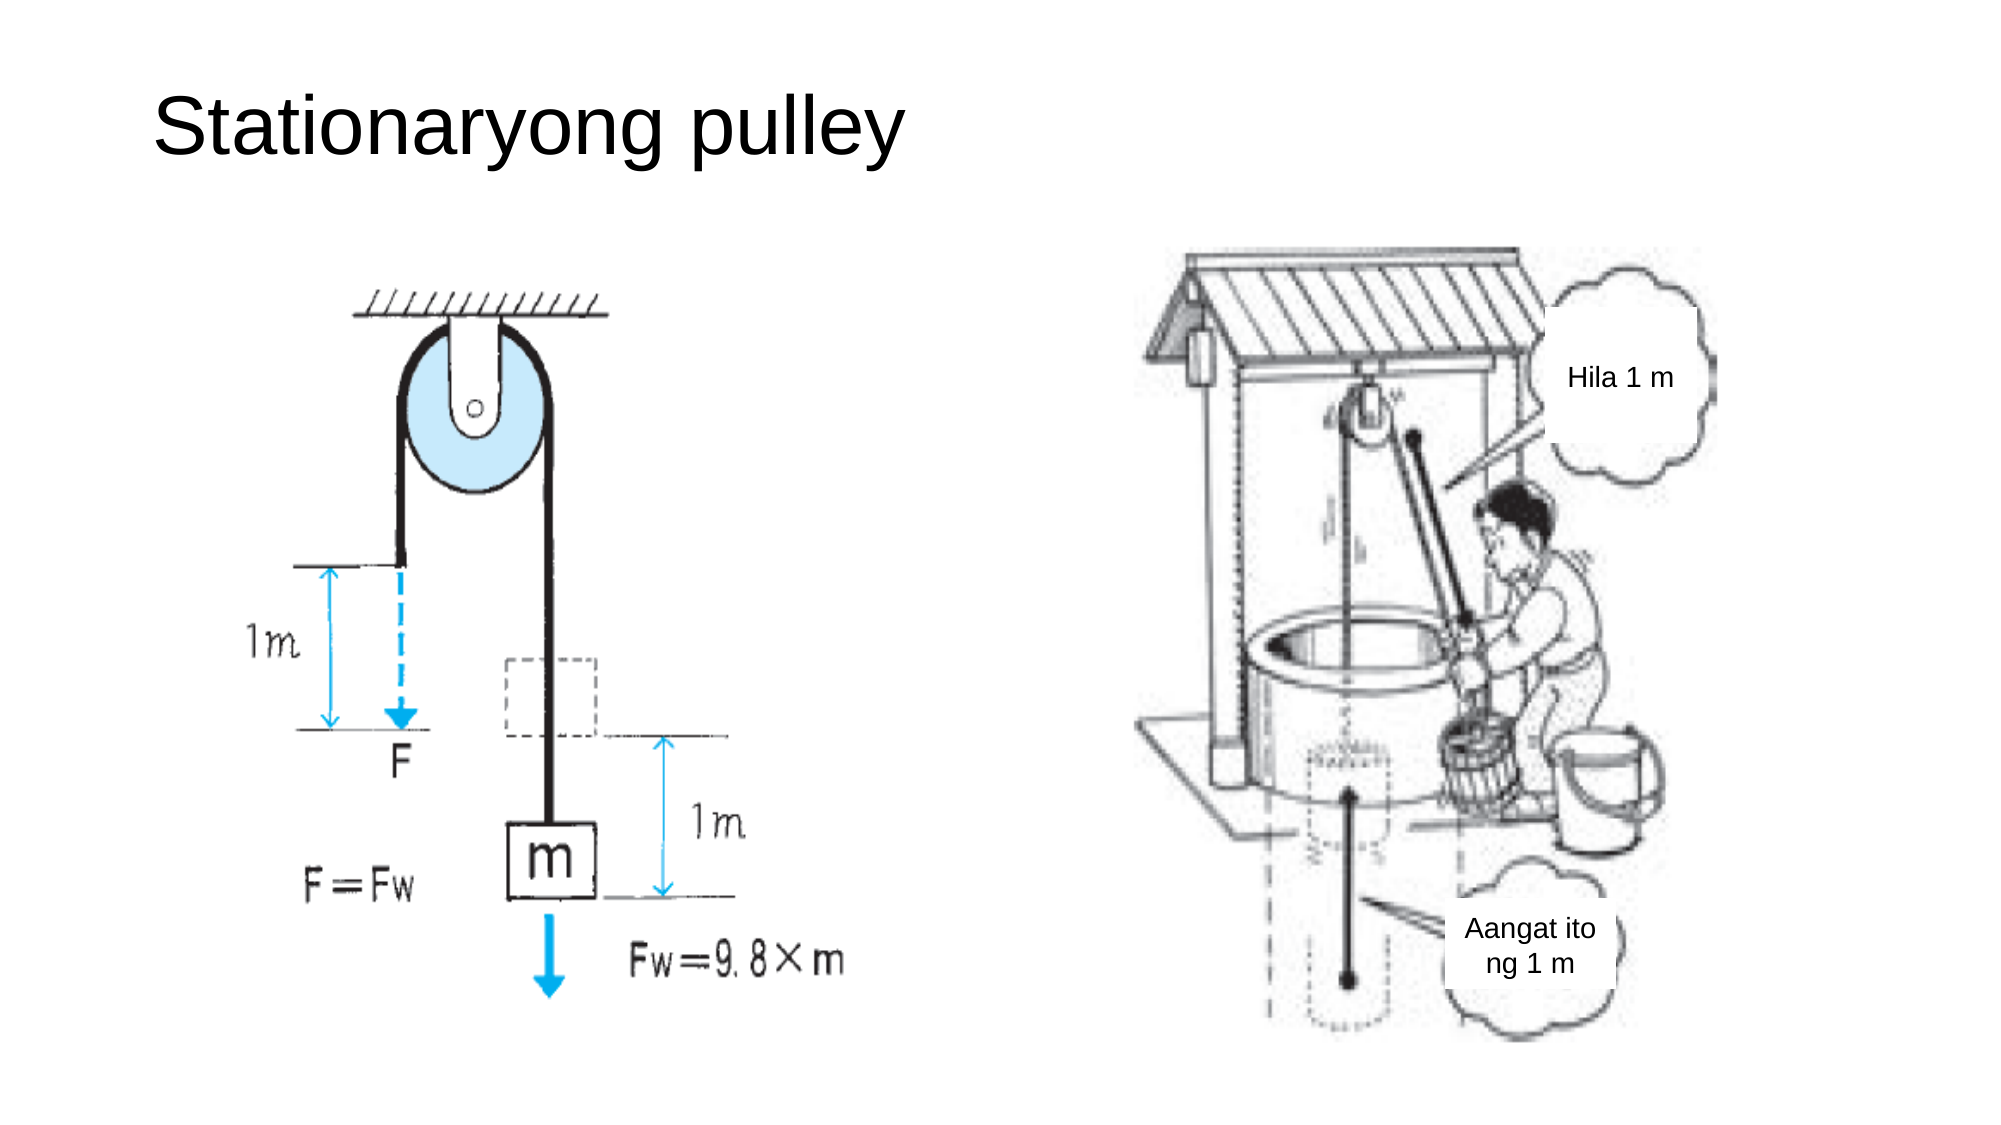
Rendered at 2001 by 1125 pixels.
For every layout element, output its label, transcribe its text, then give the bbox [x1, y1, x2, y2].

title Stationaryong pulley [137, 59, 1863, 196]
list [223, 215, 1755, 1063]
